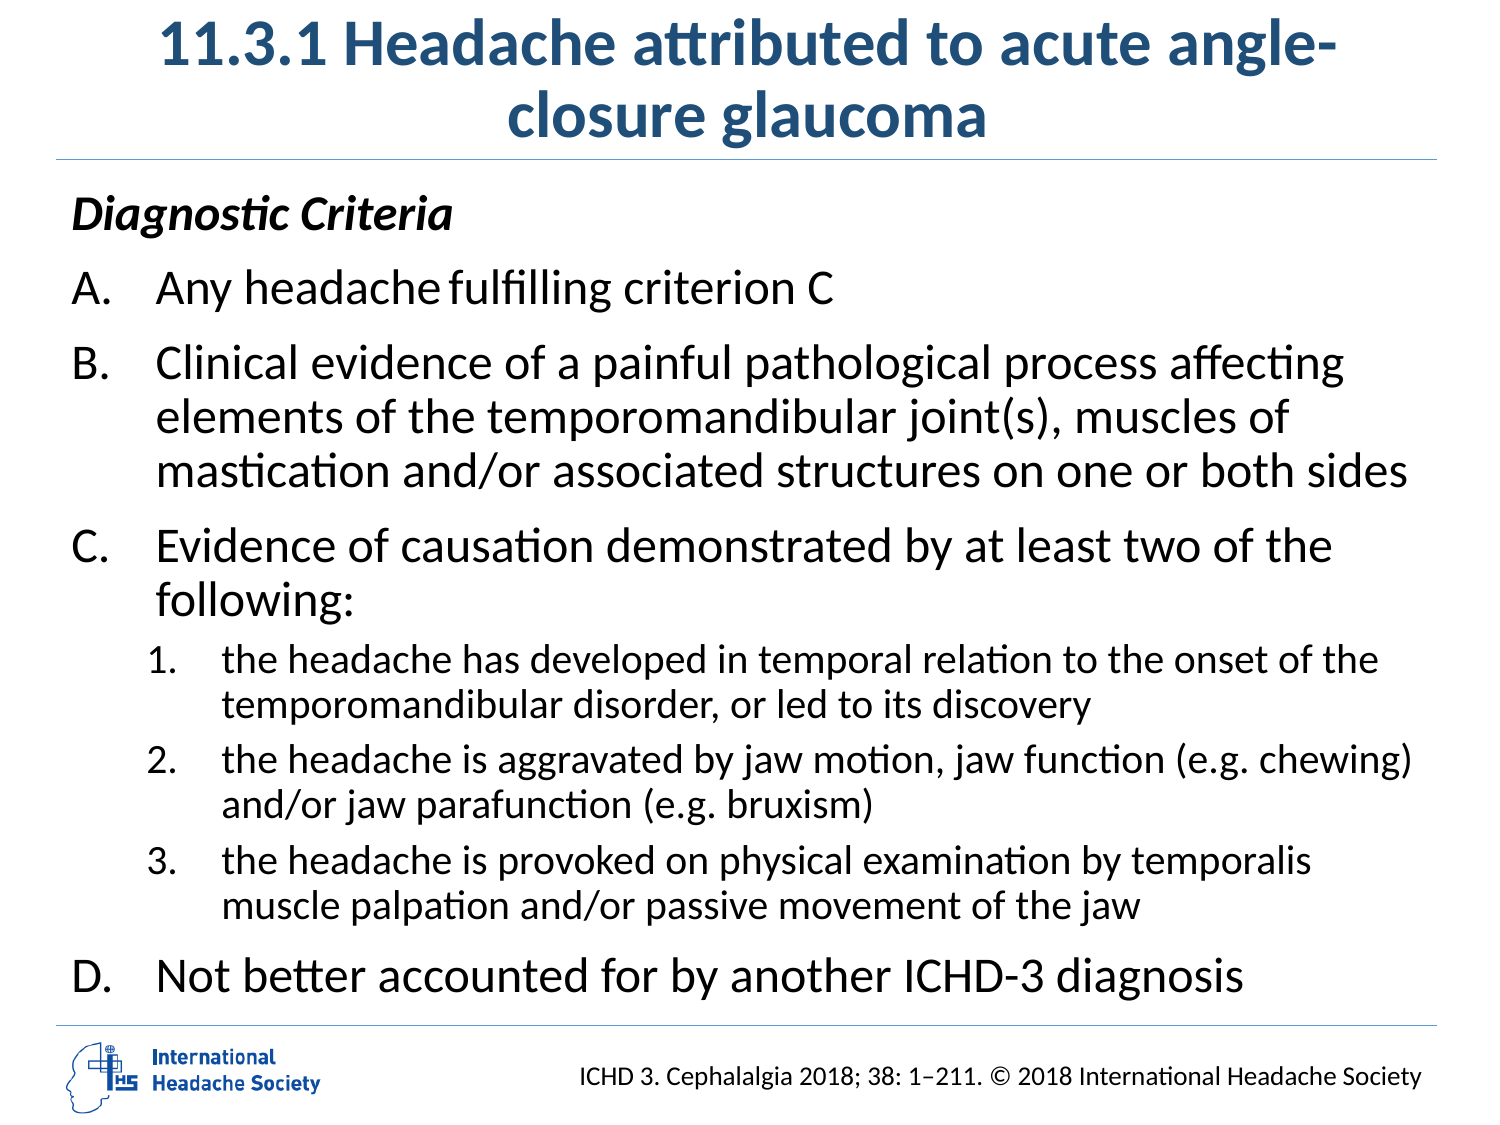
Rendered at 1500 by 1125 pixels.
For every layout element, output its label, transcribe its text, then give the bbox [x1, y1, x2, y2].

text_box 11.3.1 Headache attributed to acute angle-closure glaucoma [52, 0, 1444, 160]
list Diagnostic Criteria Any headache fulfilling criterion C Clinical evidence of a painful pathological process affecting elements of the temporomandibular joint(s), muscles of mastication and/or associated structures on one or both sides Evidence of causation demonstrated by at least two of the following: the headache has developed in temporal relation to the onset of the temporomandibular disorder, or led to its discovery the headache is aggravated by jaw motion, jaw function (e.g. chewing) and/or jaw parafunction (e.g. bruxism) the headache is provoked on physical examination by temporalis muscle palpation and/or passive movement of the jaw Not better accounted for by another ICHD-3 diagnosis [56, 179, 1441, 1006]
picture [52, 1032, 349, 1120]
text_box ICHD 3. Cephalalgia 2018; 38: 1–211. © 2018 International Headache Society [352, 1050, 1437, 1098]
